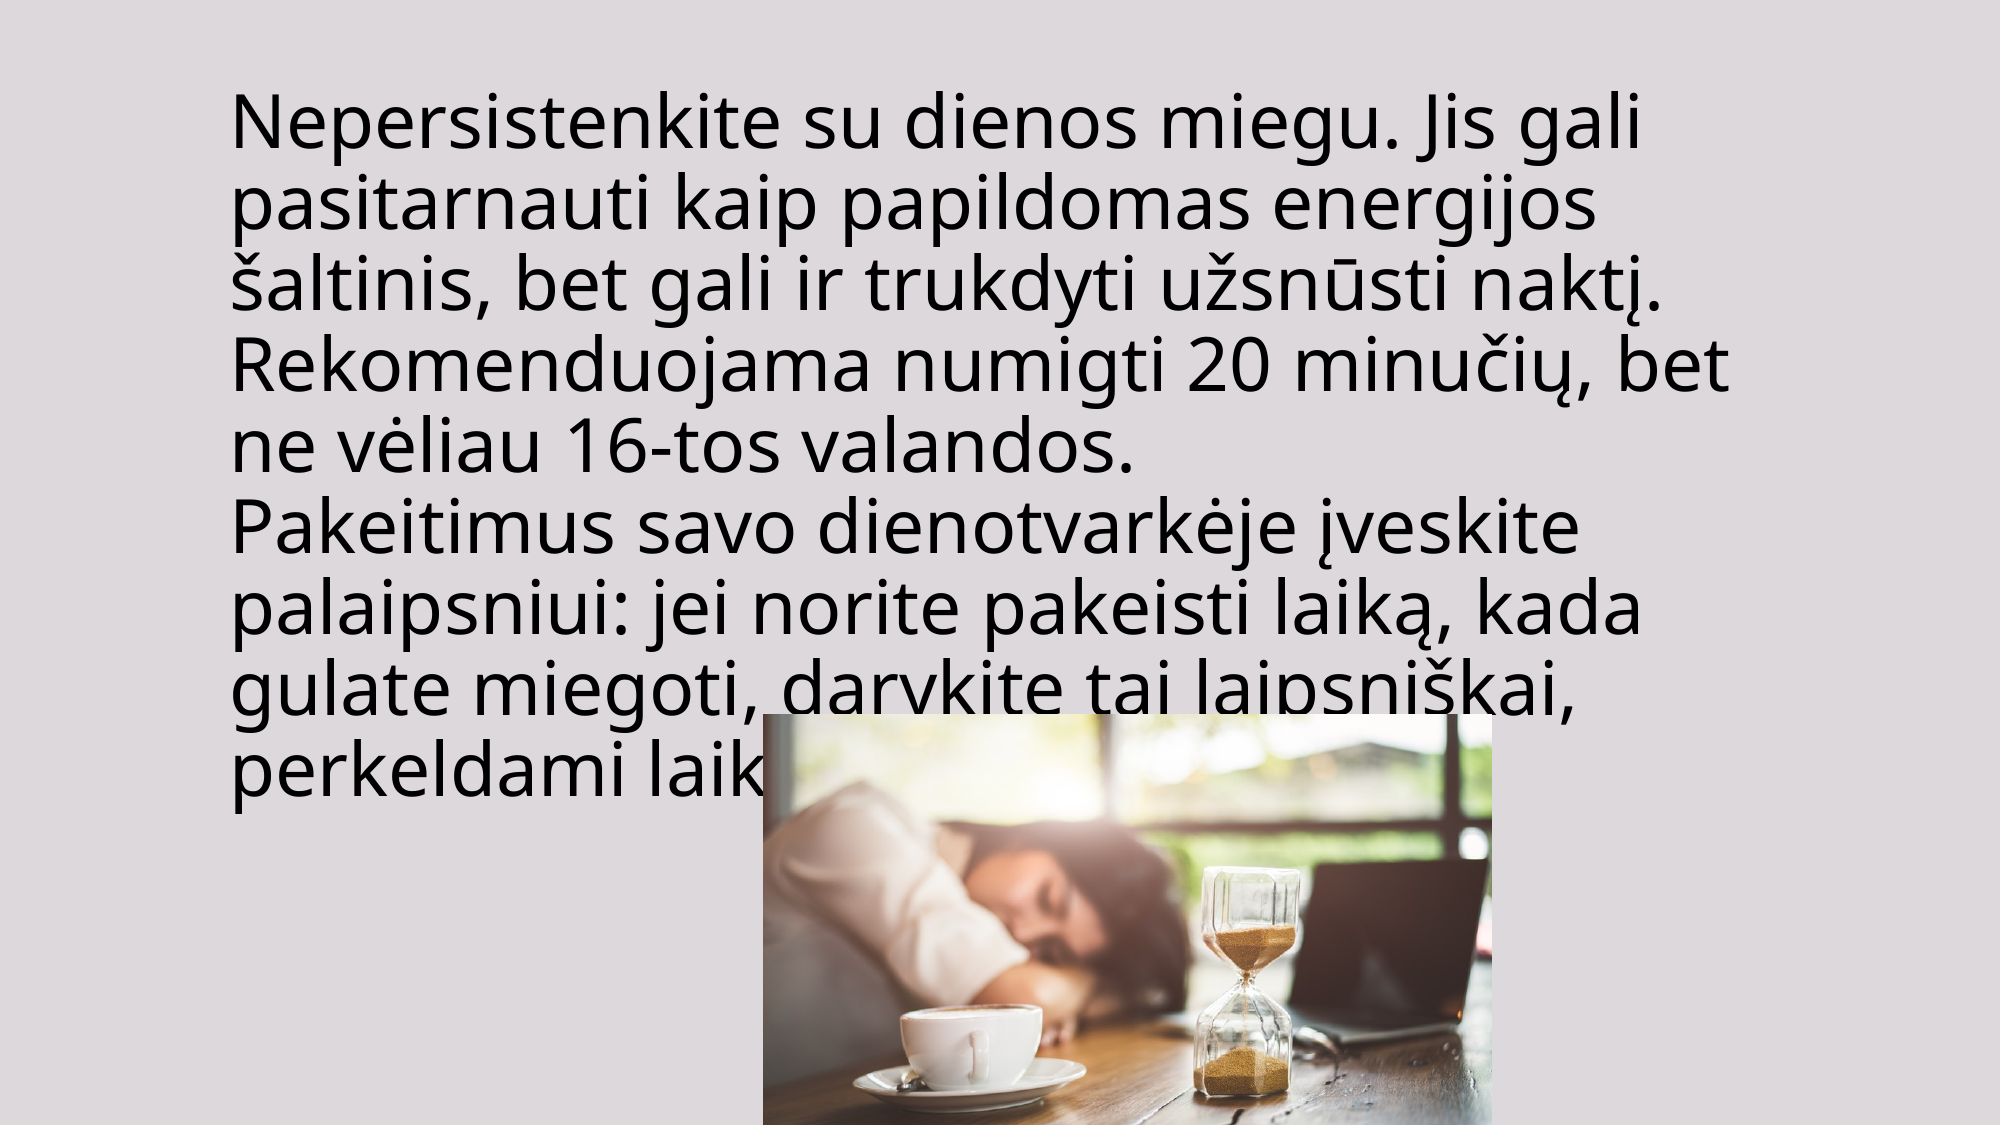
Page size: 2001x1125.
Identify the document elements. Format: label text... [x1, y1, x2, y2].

title Nepersistenkite su dienos miegu. Jis gali pasitarnauti kaip papildomas energijos šaltinis, bet gali ir trukdyti užsnūsti naktį. Rekomenduojama numigti 20 minučių, bet ne vėliau 16-tos valandos. Pakeitimus savo dienotvarkėje įveskite palaipsniui: jei norite pakeisti laiką, kada gulate miegoti, darykite tai laipsniškai, perkeldami laiką po 30-60 minučių. [214, 0, 1786, 897]
picture [763, 714, 1492, 1125]
